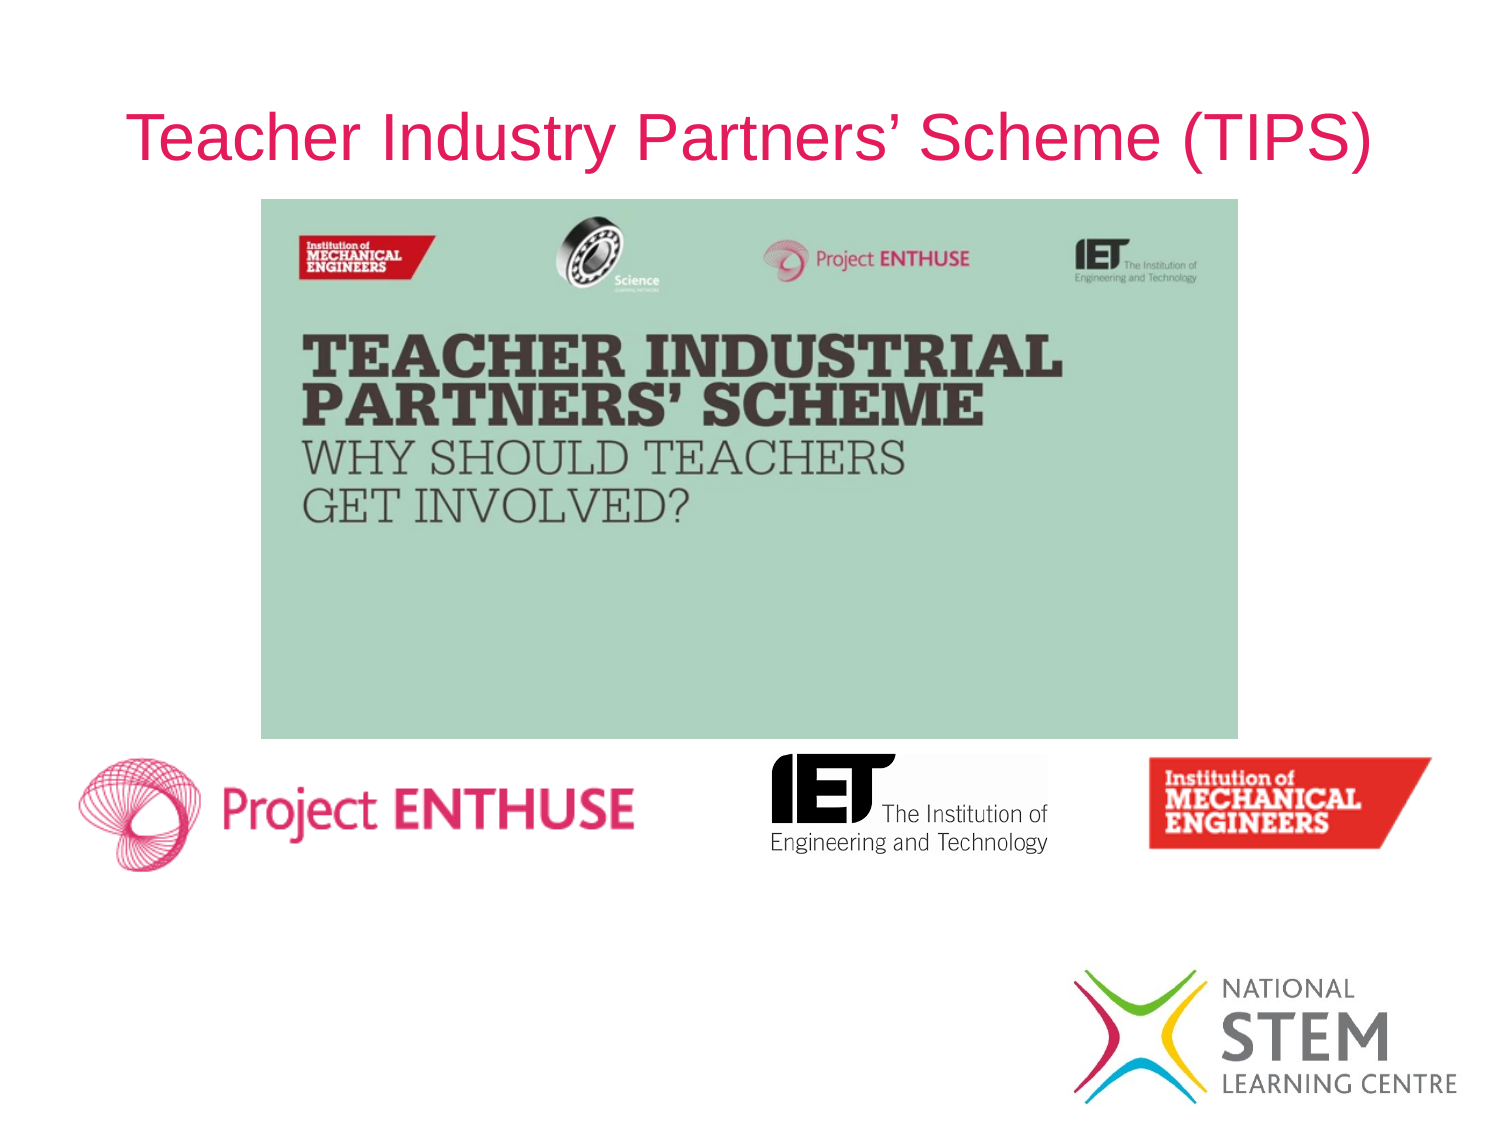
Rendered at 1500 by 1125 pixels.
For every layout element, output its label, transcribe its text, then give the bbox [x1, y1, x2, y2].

title Teacher Industry Partners’ Scheme (TIPS) [0, 86, 1500, 180]
picture [261, 199, 1478, 895]
picture [29, 751, 718, 882]
picture [1057, 953, 1472, 1120]
